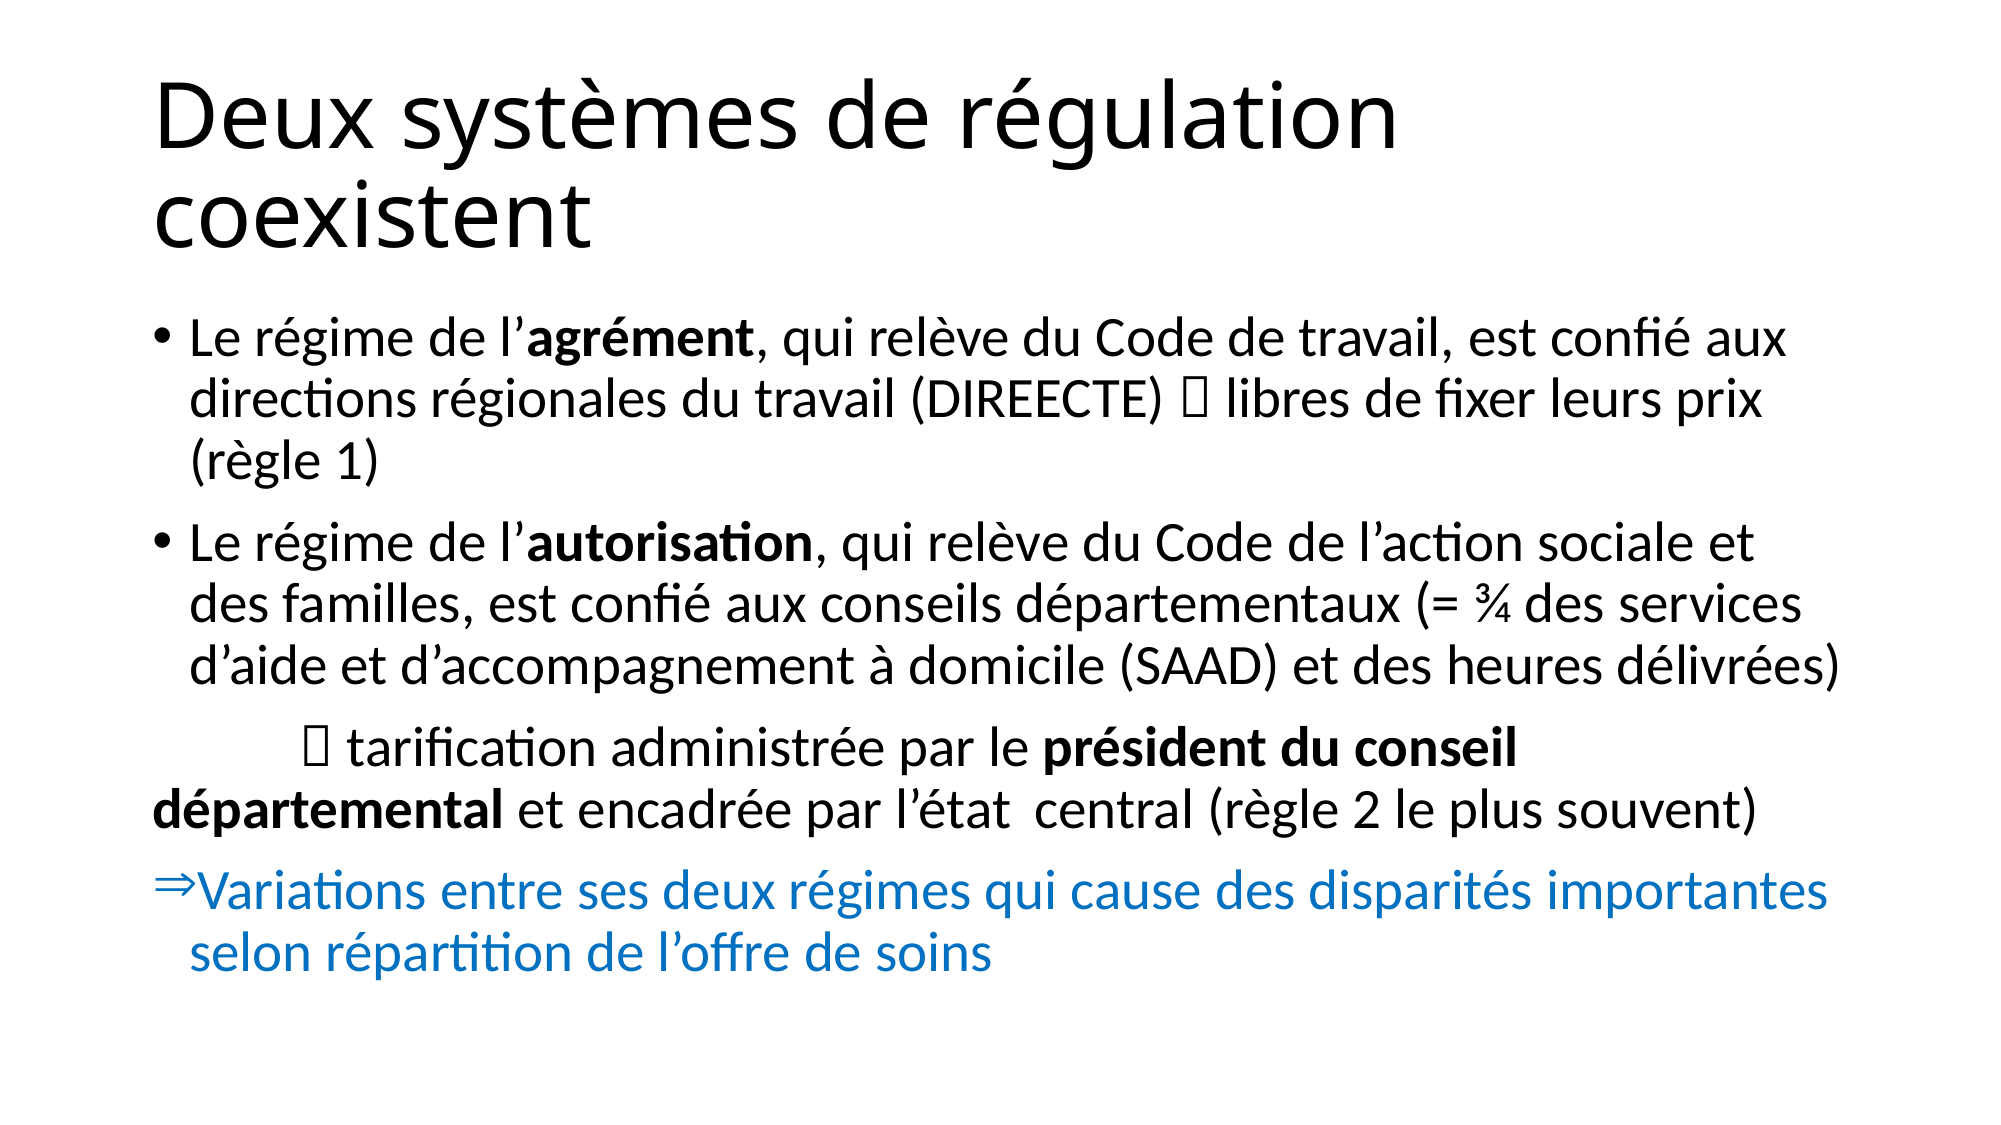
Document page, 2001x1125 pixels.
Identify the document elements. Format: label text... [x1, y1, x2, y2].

list Le régime de l’agrément, qui relève du Code de travail, est conﬁé aux directions régionales du travail (DIREECTE)  libres de fixer leurs prix (règle 1) Le régime de l’autorisation, qui relève du Code de l’action sociale et des familles, est conﬁé aux conseils départementaux (= ¾ des services d’aide et d’accompagnement à domicile (SAAD) et des heures délivrées)  tarification administrée par le président du conseil départemental et encadrée par l’état central (règle 2 le plus souvent) Variations entre ses deux régimes qui cause des disparités importantes selon répartition de l’offre de soins [137, 299, 1863, 1014]
title Deux systèmes de régulation coexistent [137, 59, 1863, 278]
